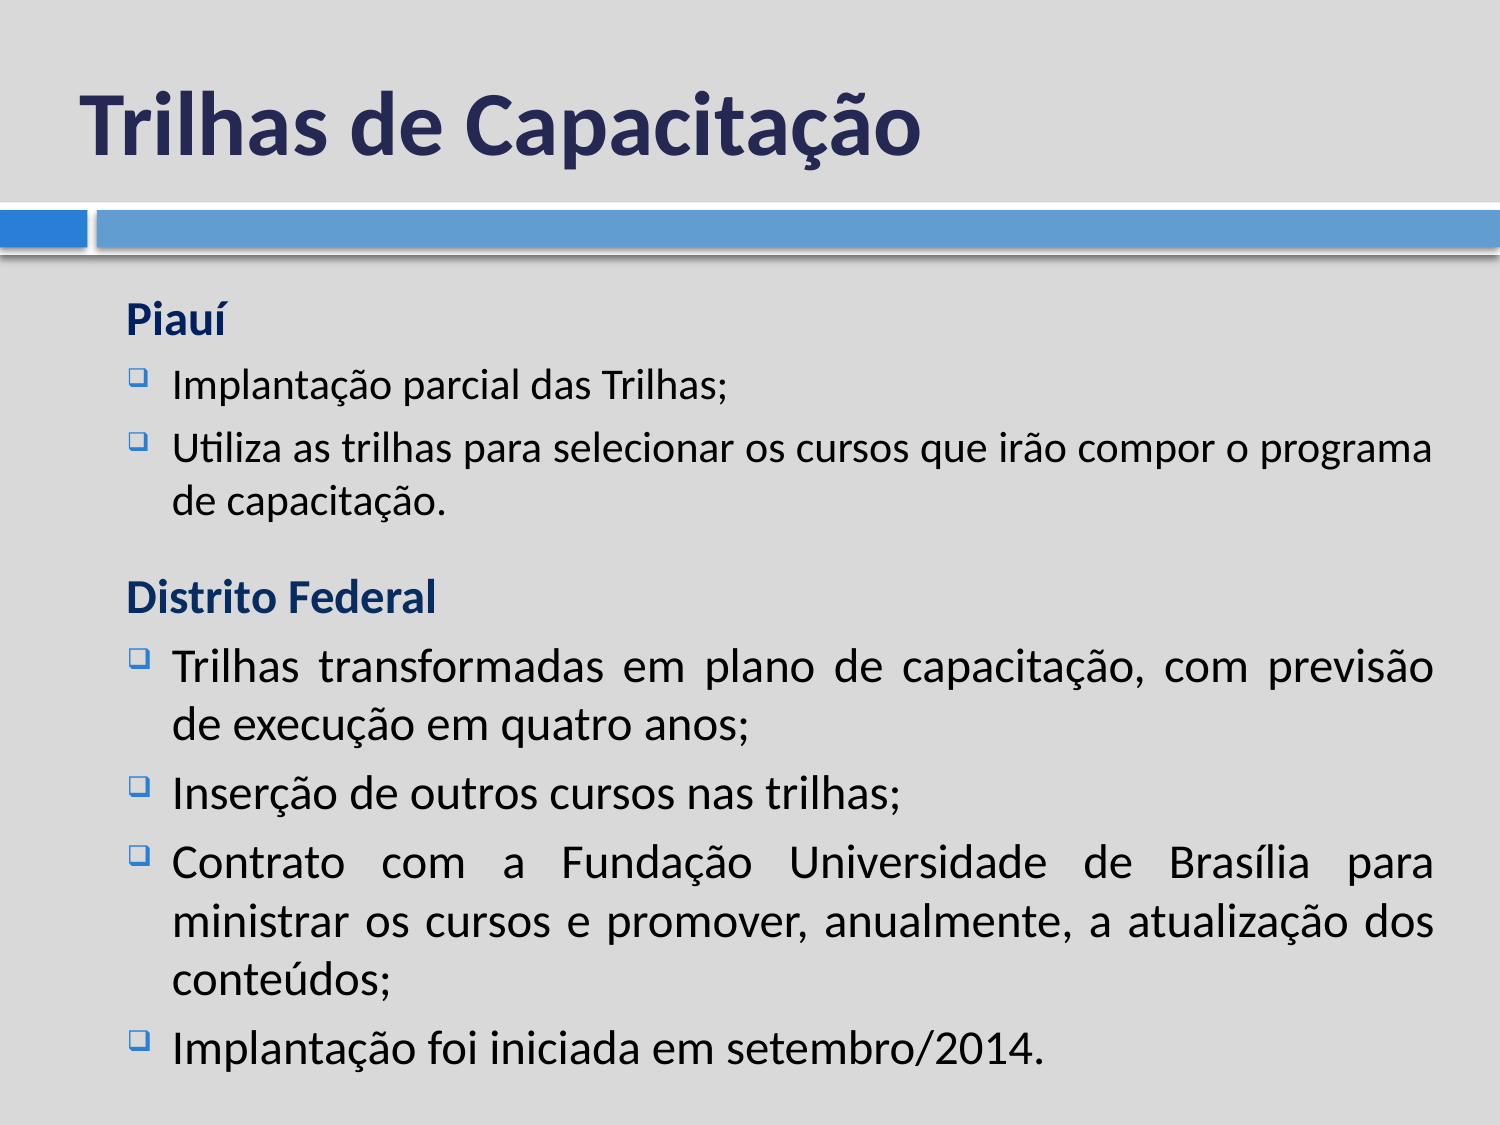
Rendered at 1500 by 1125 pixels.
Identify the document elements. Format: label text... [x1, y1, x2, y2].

title Trilhas de Capacitação [64, 37, 1474, 200]
list Piauí Implantação parcial das Trilhas; Utiliza as trilhas para selecionar os cursos que irão compor o programa de capacitação. Distrito Federal Trilhas transformadas em plano de capacitação, com previsão de execução em quatro anos; Inserção de outros cursos nas trilhas; Contrato com a Fundação Universidade de Brasília para ministrar os cursos e promover, anualmente, a atualização dos conteúdos; Implantação foi iniciada em setembro/2014. [112, 278, 1450, 1083]
